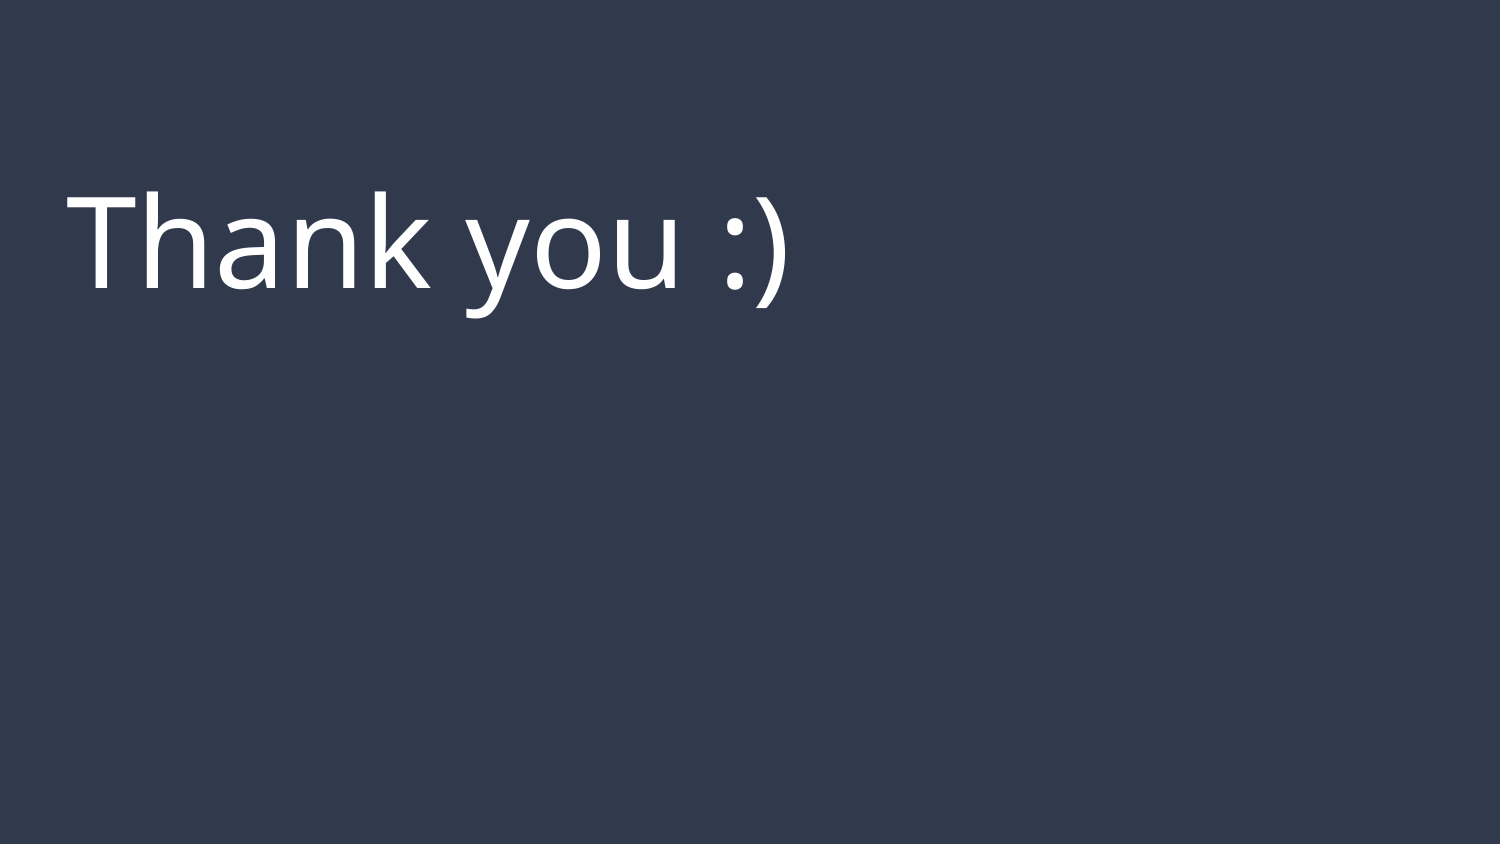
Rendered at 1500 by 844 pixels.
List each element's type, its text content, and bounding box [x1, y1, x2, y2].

title Thank you :) [51, 136, 1480, 341]
